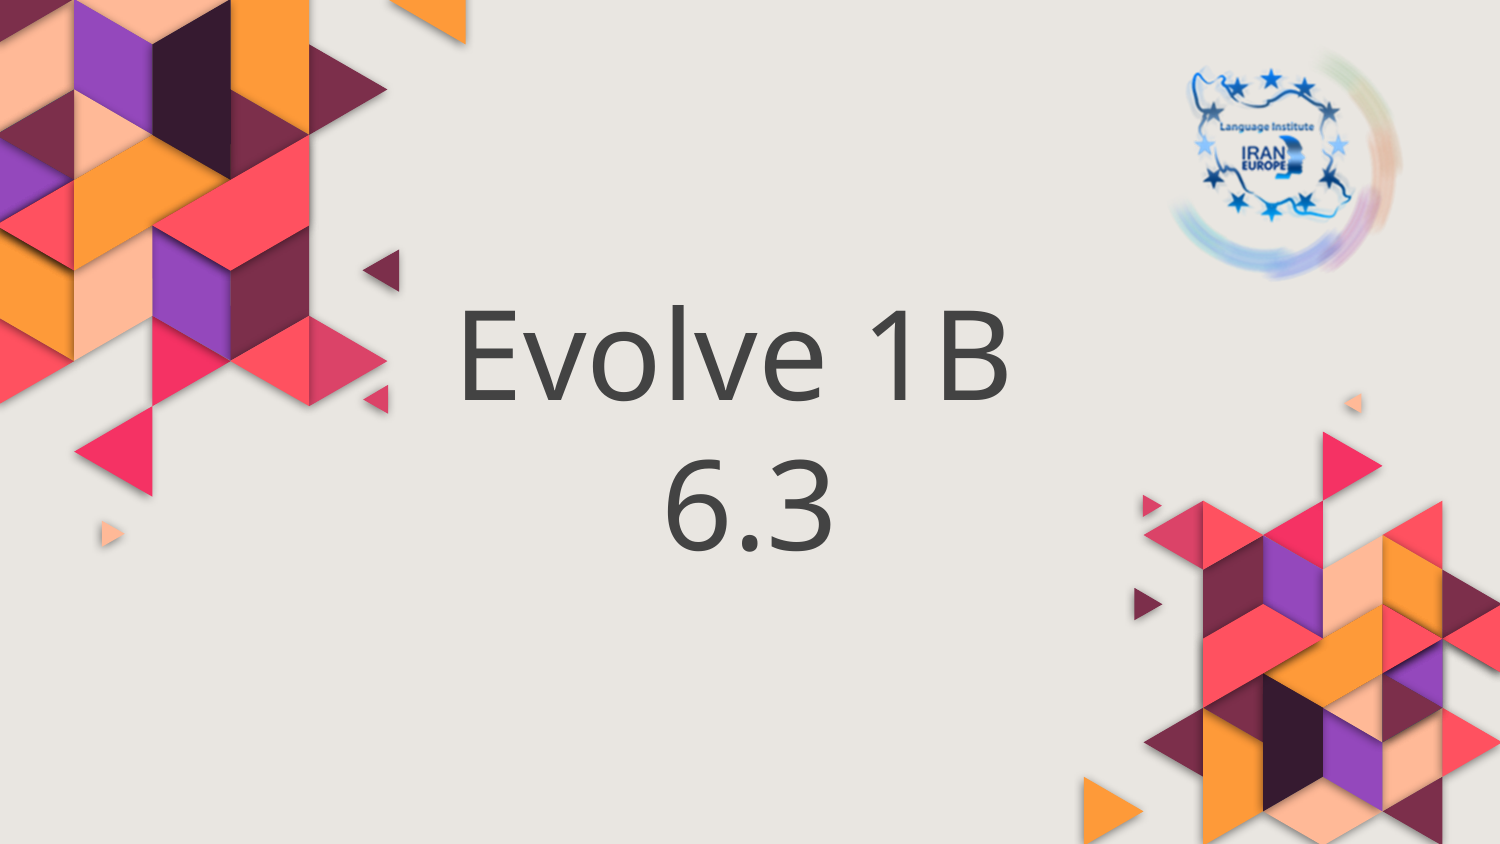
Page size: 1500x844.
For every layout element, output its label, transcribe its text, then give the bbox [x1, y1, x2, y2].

picture [1158, 42, 1412, 287]
title Evolve 1B 6.3 [387, 253, 1113, 591]
